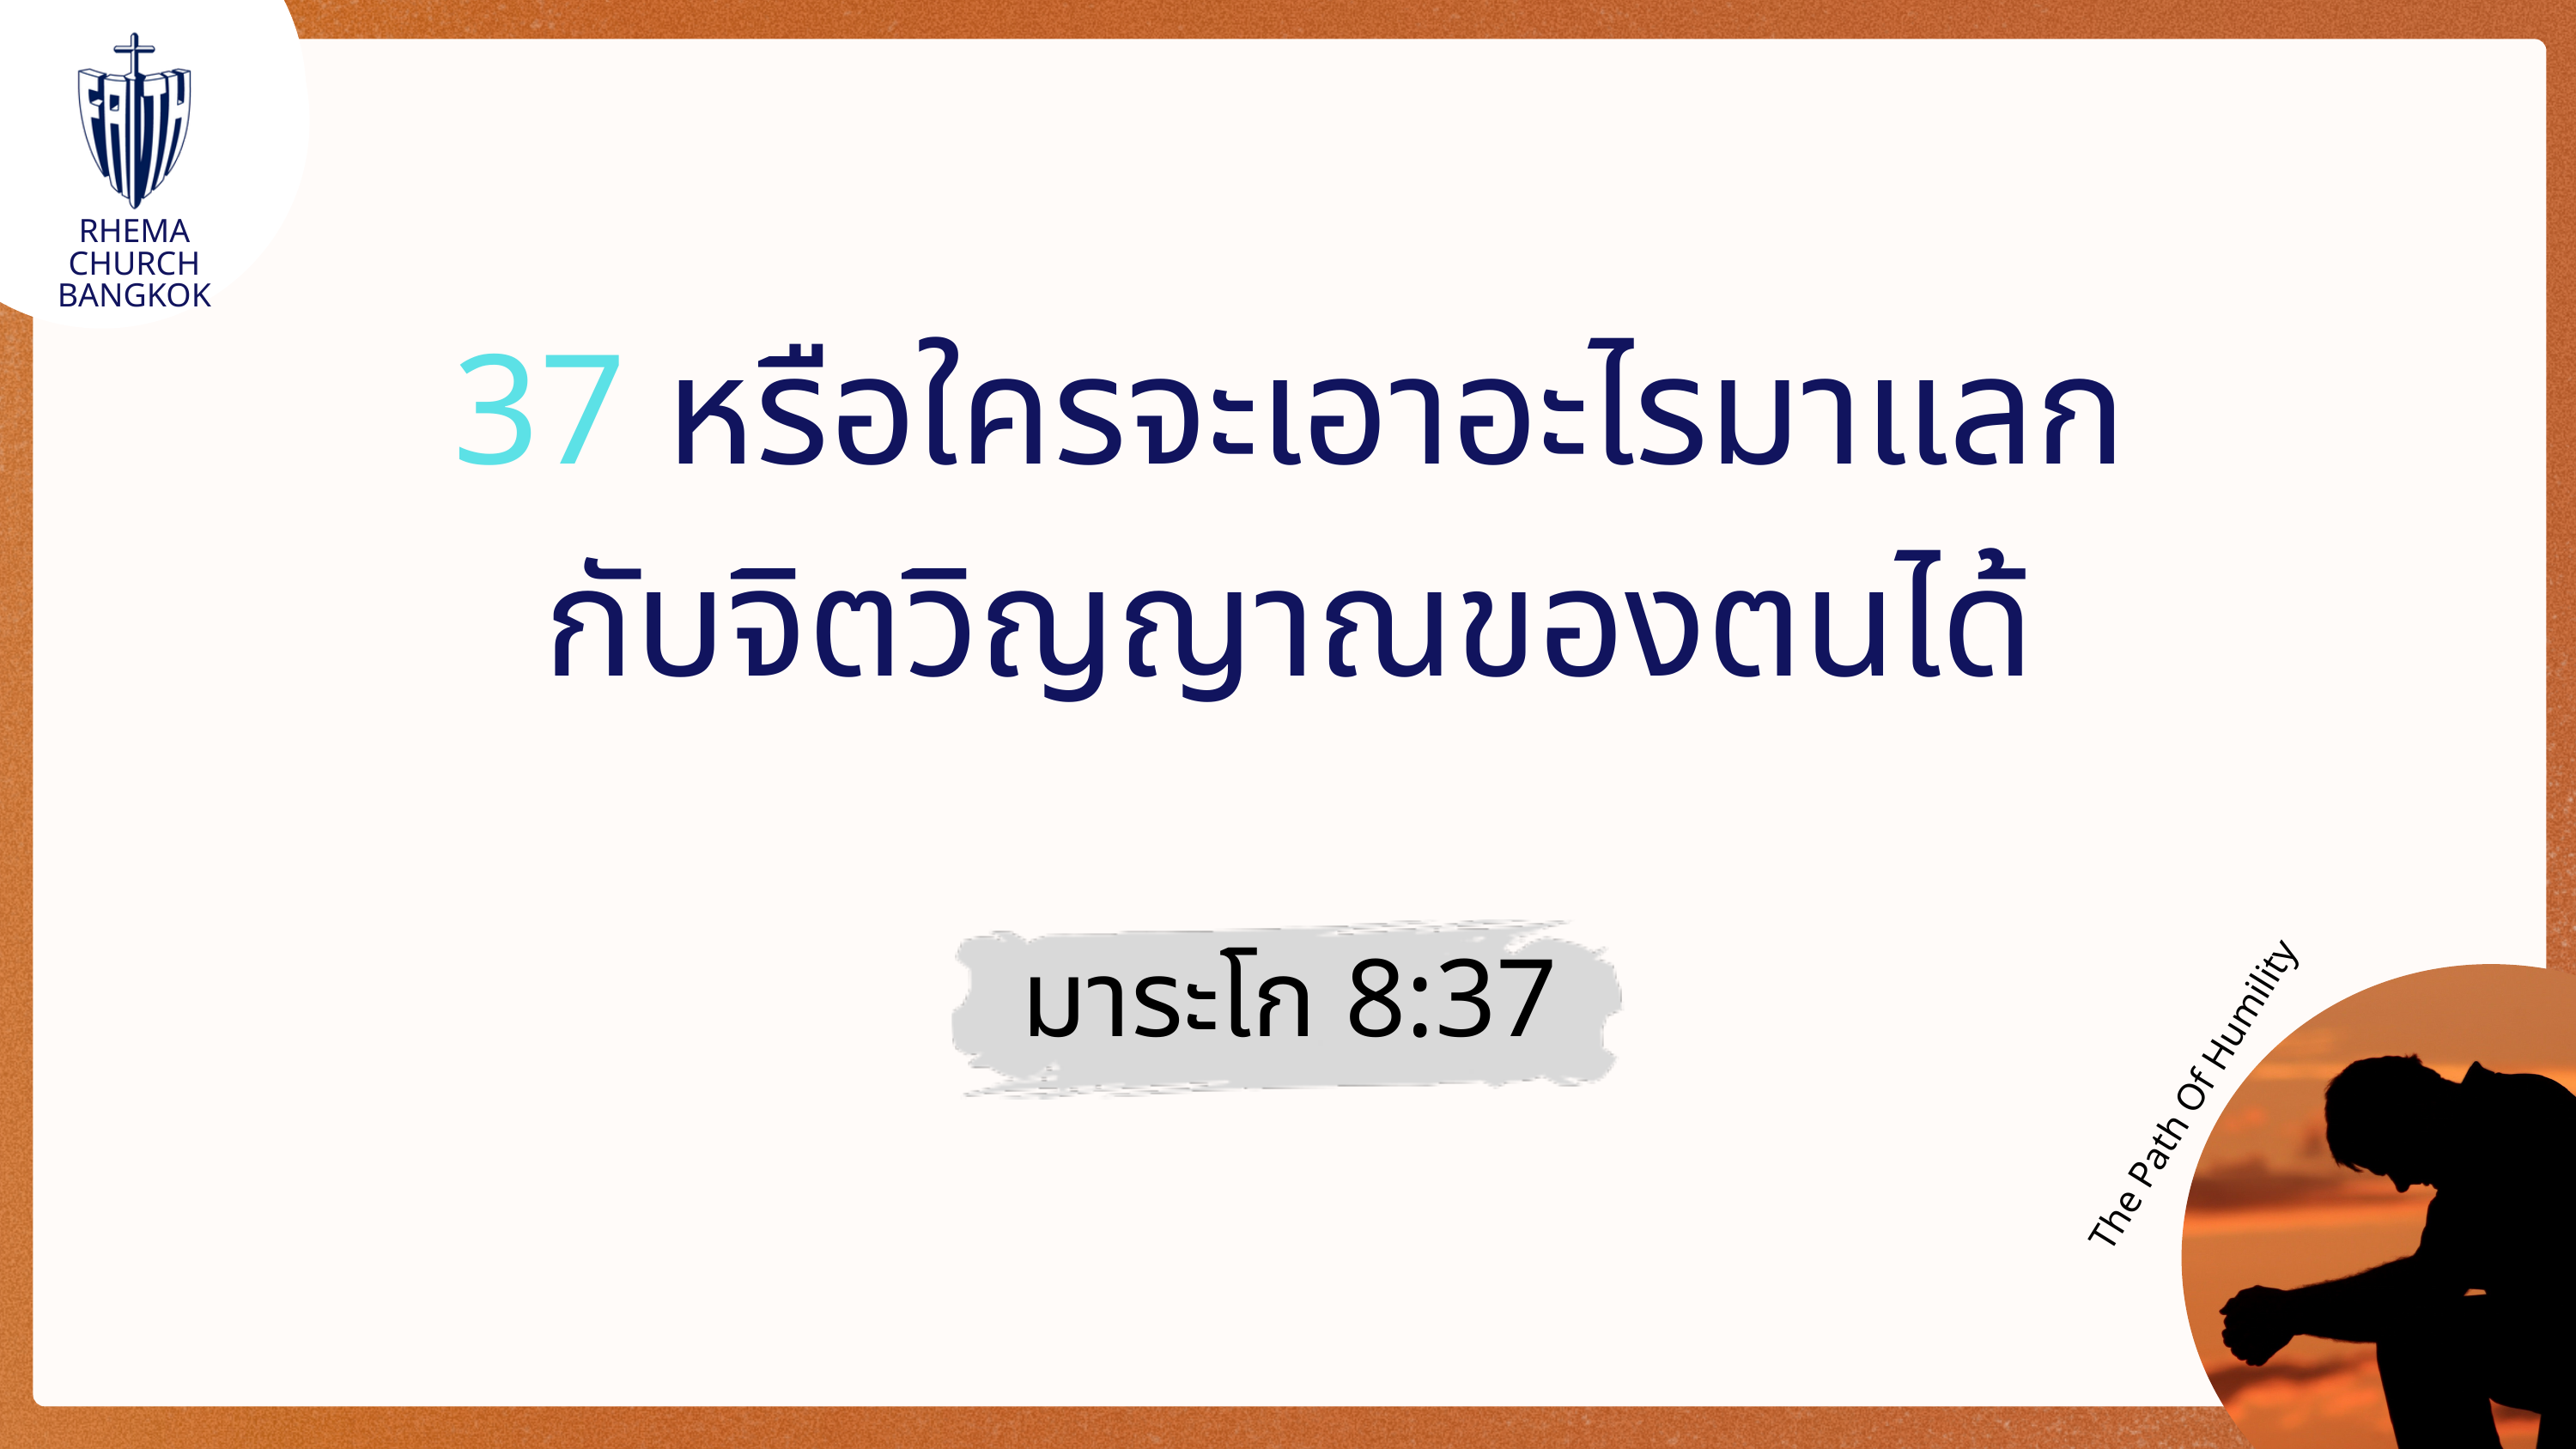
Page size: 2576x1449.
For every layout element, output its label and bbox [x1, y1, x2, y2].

text_box [2181, 963, 2576, 1449]
text_box [314, 0, 2576, 962]
text_box [0, 0, 310, 329]
text_box [33, 39, 2547, 1407]
text_box [0, 336, 2177, 1449]
